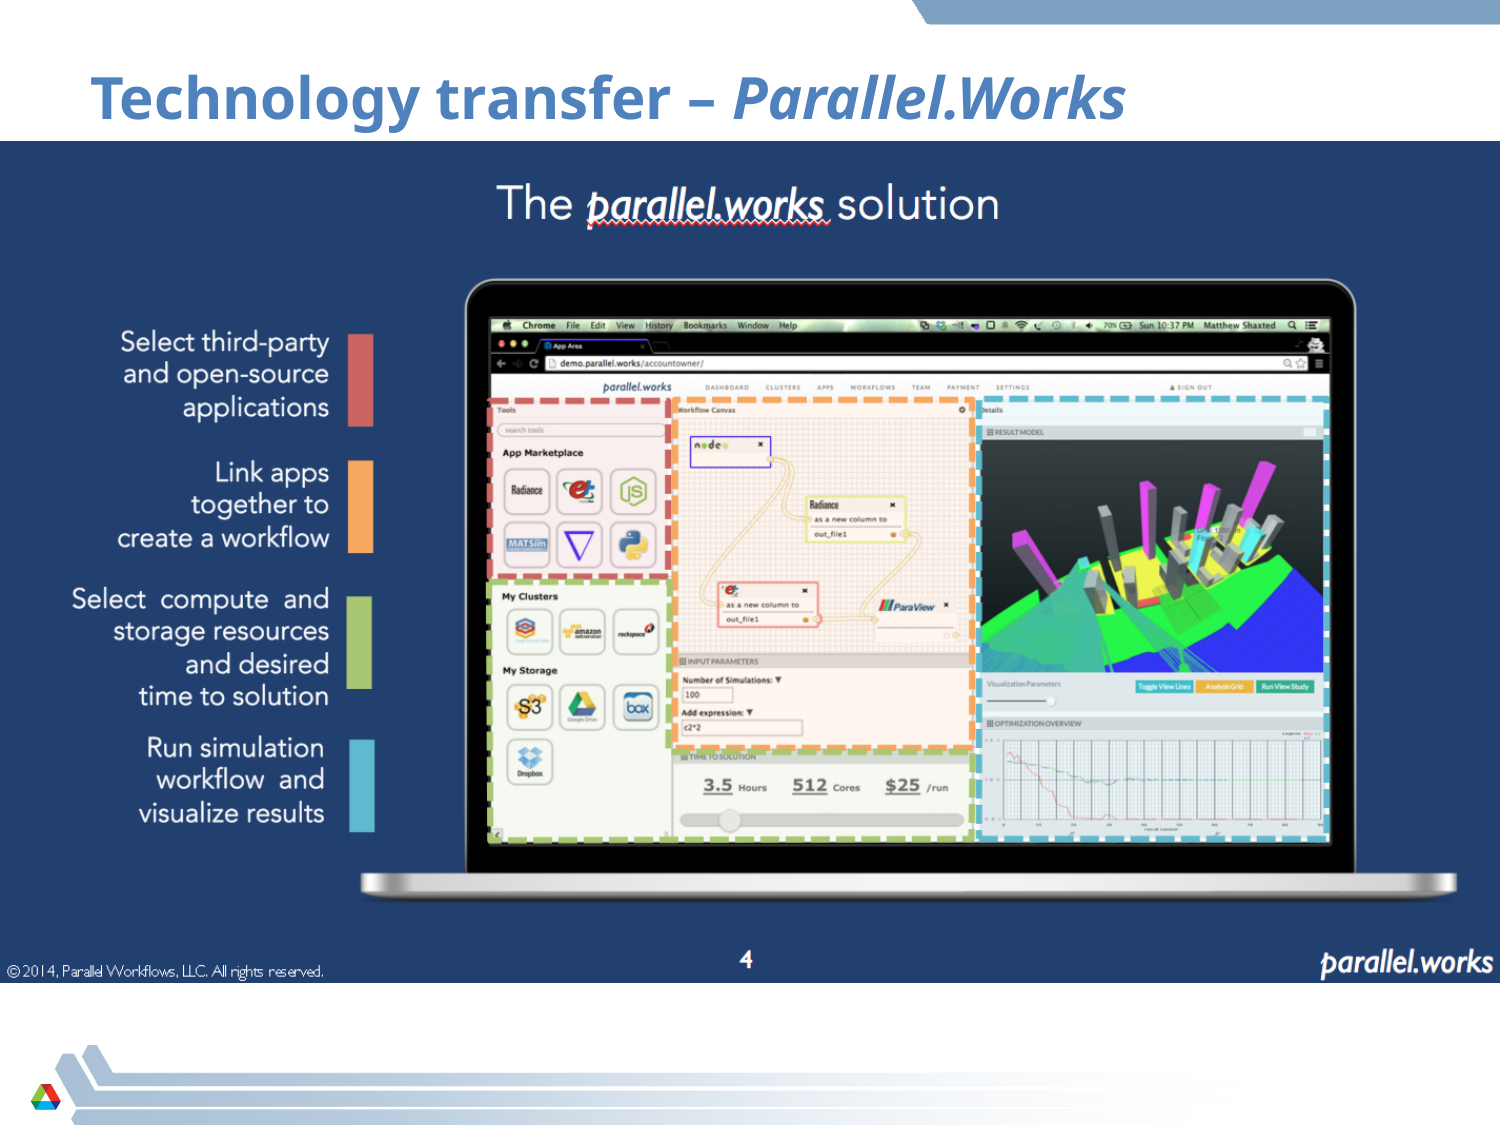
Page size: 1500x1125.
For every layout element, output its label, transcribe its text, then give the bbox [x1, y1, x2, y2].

picture [0, 0, 1500, 26]
picture [0, 1037, 1500, 1125]
title Technology transfer – Parallel.Works [74, 53, 1426, 140]
picture [0, 141, 1500, 983]
